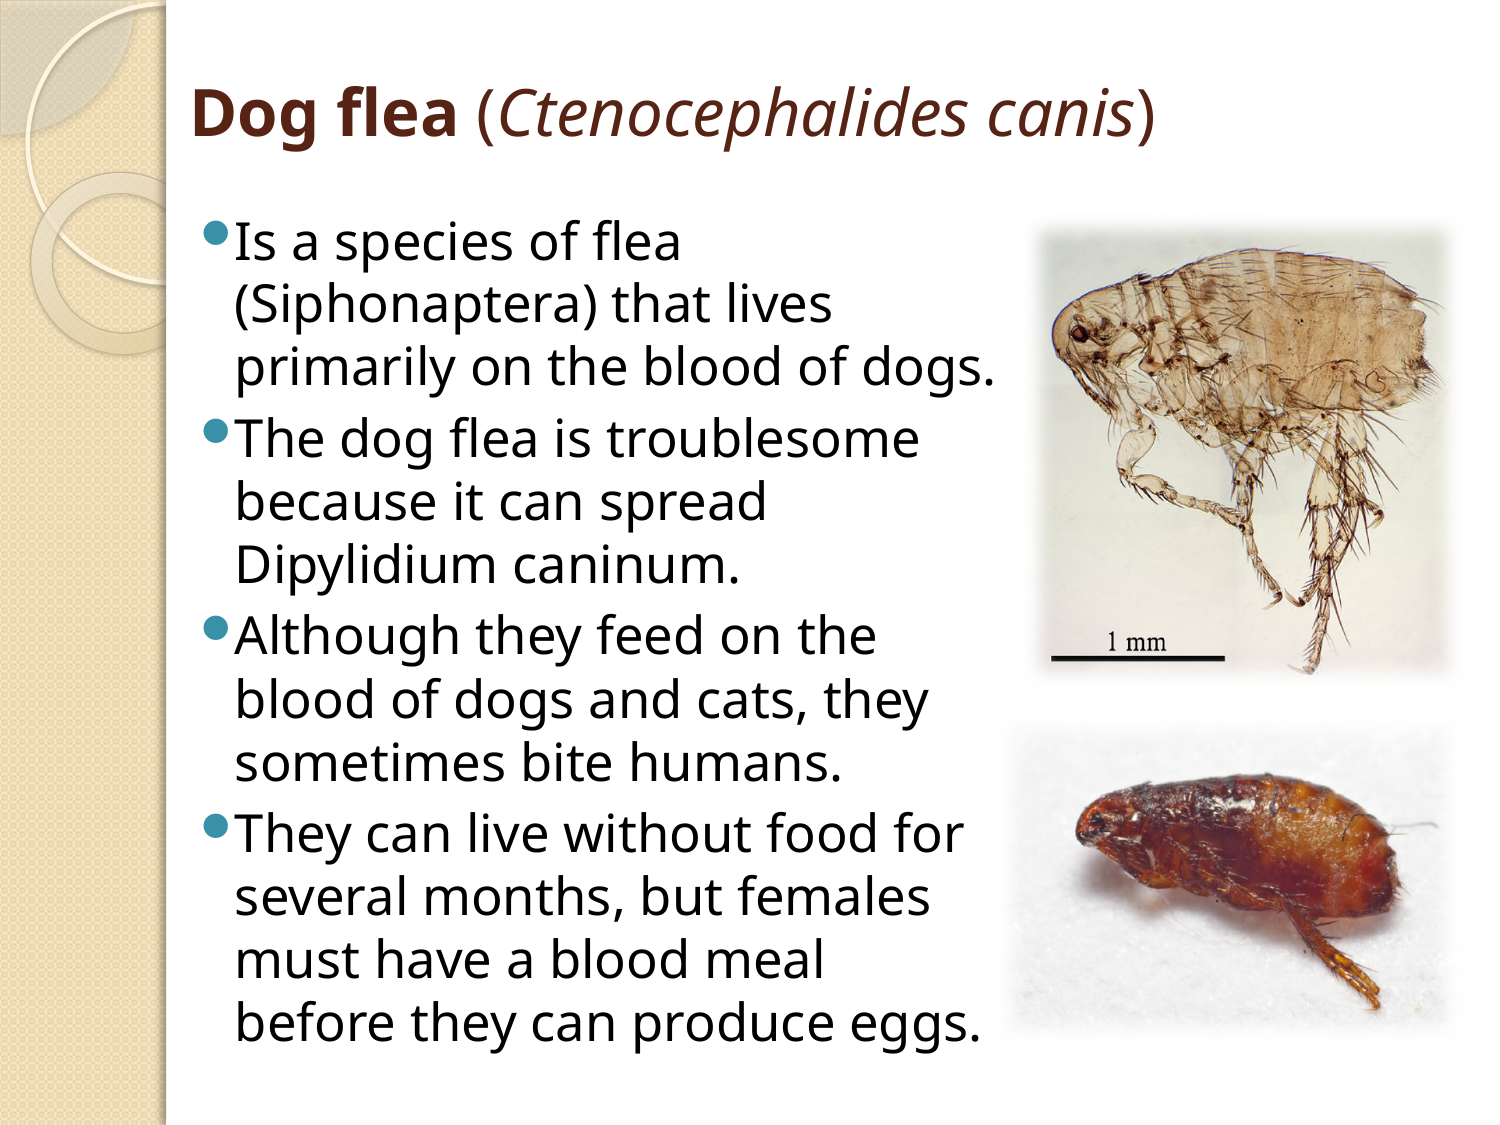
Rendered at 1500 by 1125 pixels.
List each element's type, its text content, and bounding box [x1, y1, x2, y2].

title Dog flea (Ctenocephalides canis) [174, 45, 1275, 175]
list Is a species of flea (Siphonaptera) that lives primarily on the blood of dogs. The dog flea is troublesome because it can spread Dipylidium caninum. Although they feed on the blood of dogs and cats, they sometimes bite humans. They can live without food for several months, but females must have a blood meal before they can produce eggs. [174, 200, 1013, 1113]
picture [1022, 212, 1464, 689]
picture [994, 712, 1464, 1045]
